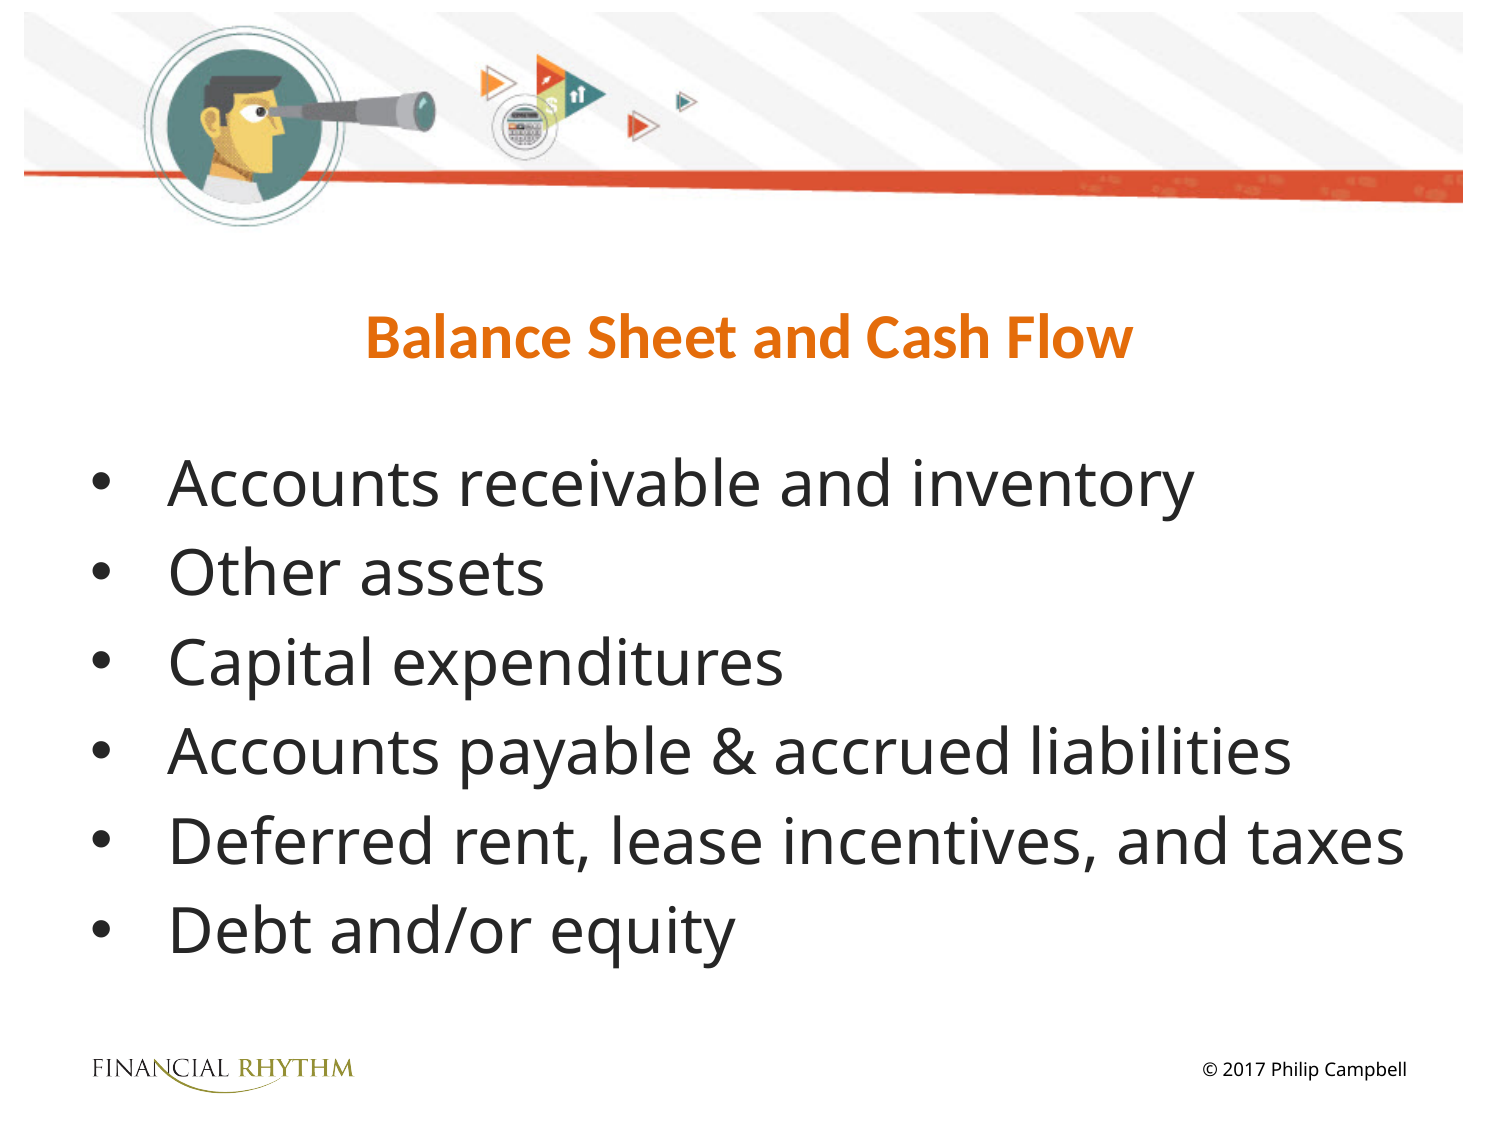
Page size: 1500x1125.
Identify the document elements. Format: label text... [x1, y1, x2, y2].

list Balance Sheet and Cash Flow Accounts receivable and inventory Other assets Capital expenditures Accounts payable & accrued liabilities Deferred rent, lease incentives, and taxes Debt and/or equity [75, 287, 1425, 1005]
picture [87, 1049, 363, 1100]
picture [24, 12, 1463, 234]
